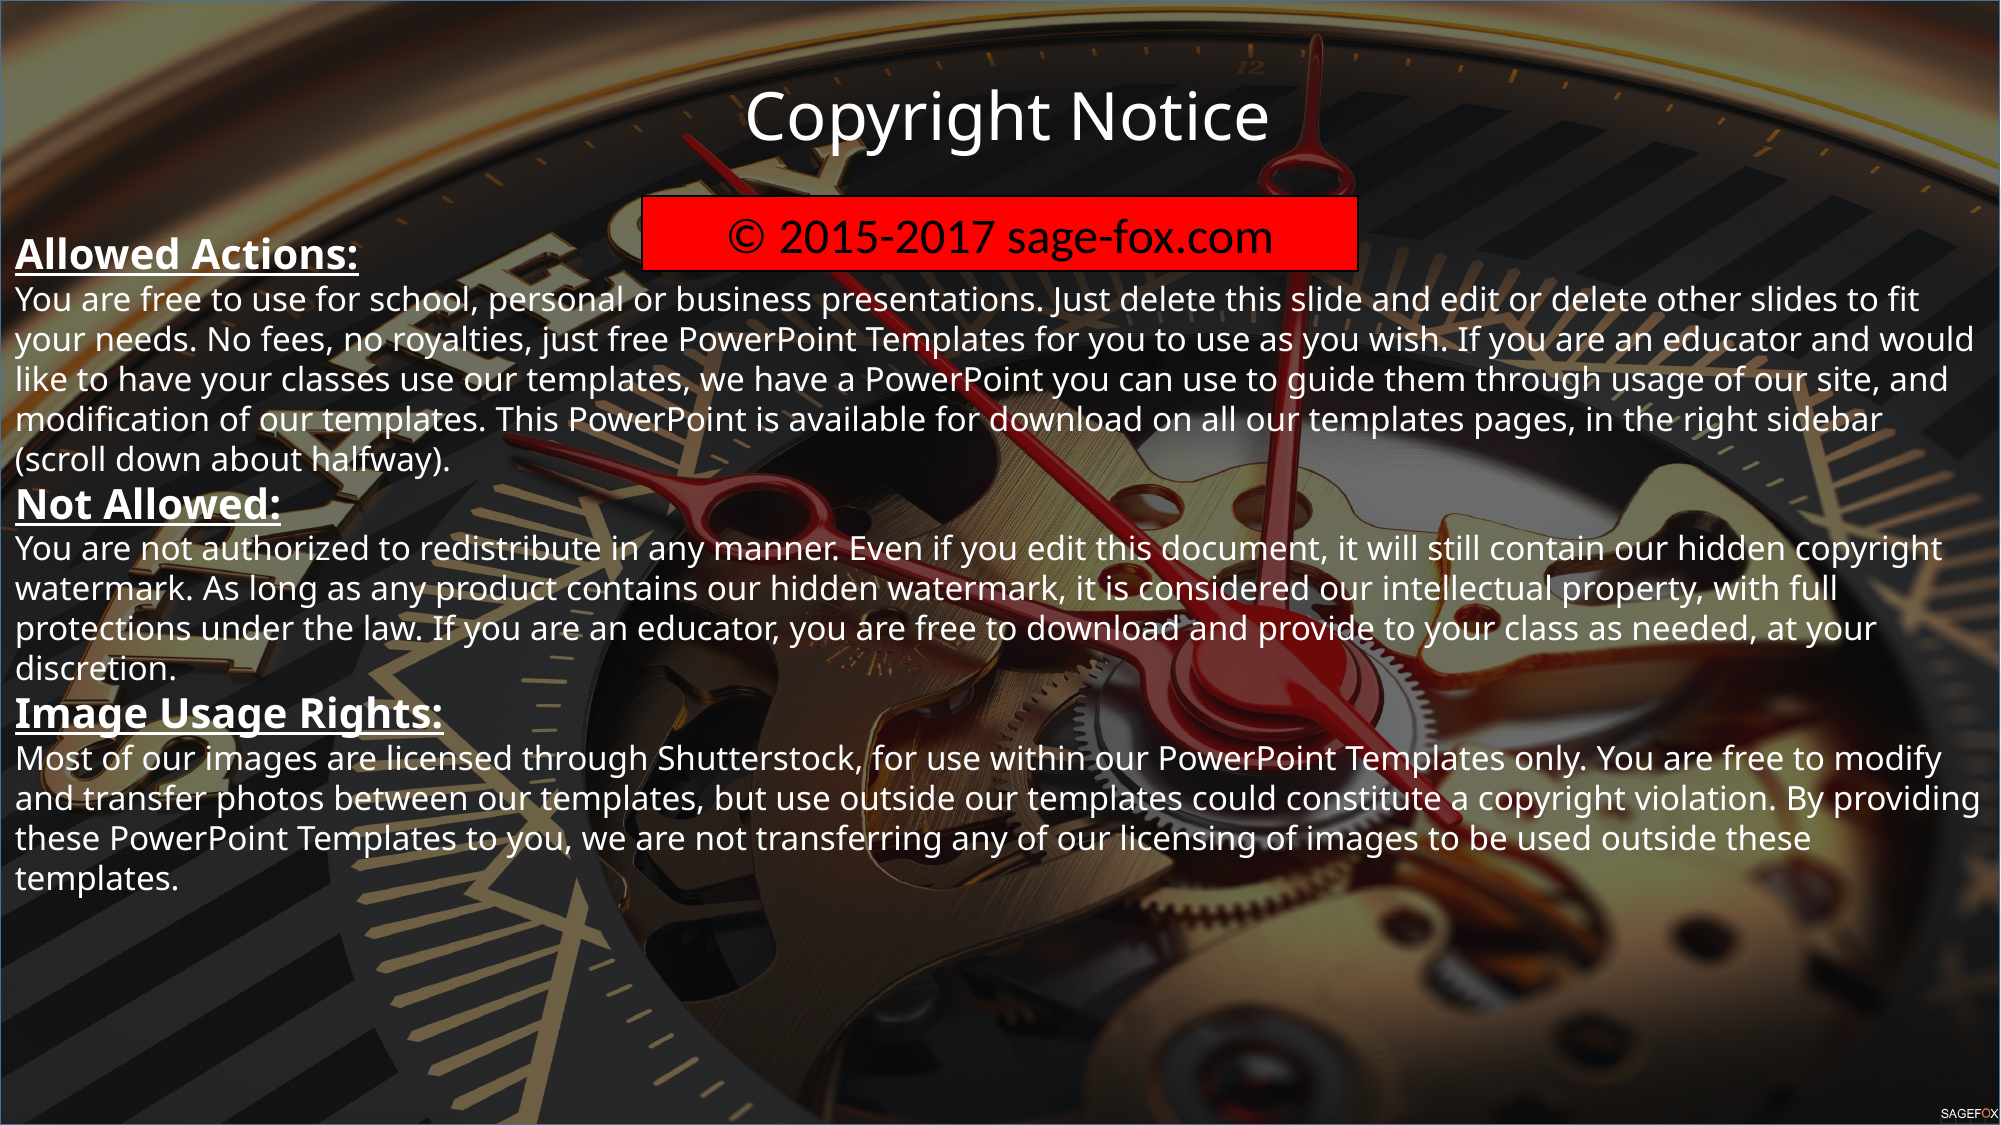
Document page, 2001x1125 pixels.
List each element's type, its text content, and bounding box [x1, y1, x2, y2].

text_box © 2015-2017 sage-fox.com [641, 196, 1358, 272]
text_box Allowed Actions: You are free to use for school, personal or business presentations. Just delete this slide and edit or delete other slides to fit your needs. No fees, no royalties, just free PowerPoint Templates for you to use as you wish. If you are an educator and would like to have your classes use our templates, we have a PowerPoint you can use to guide them through usage of our site, and modification of our templates. This PowerPoint is available for download on all our templates pages, in the right sidebar (scroll down about halfway). Not Allowed: You are not authorized to redistribute in any manner. Even if you edit this document, it will still contain our hidden copyright watermark. As long as any product contains our hidden watermark, it is considered our intellectual property, with full protections under the law. If you are an educator, you are free to download and provide to your class as needed, at your discretion. Image Usage Rights: Most of our images are licensed through Shutterstock, for use within our PowerPoint Templates only. You are free to modify and transfer photos between our templates, but use outside our templates could constitute a copyright violation. By providing these PowerPoint Templates to you, we are not transferring any of our licensing of images to be used outside these templates. [0, 0, 2000, 1125]
title Copyright Notice [493, 60, 1524, 178]
